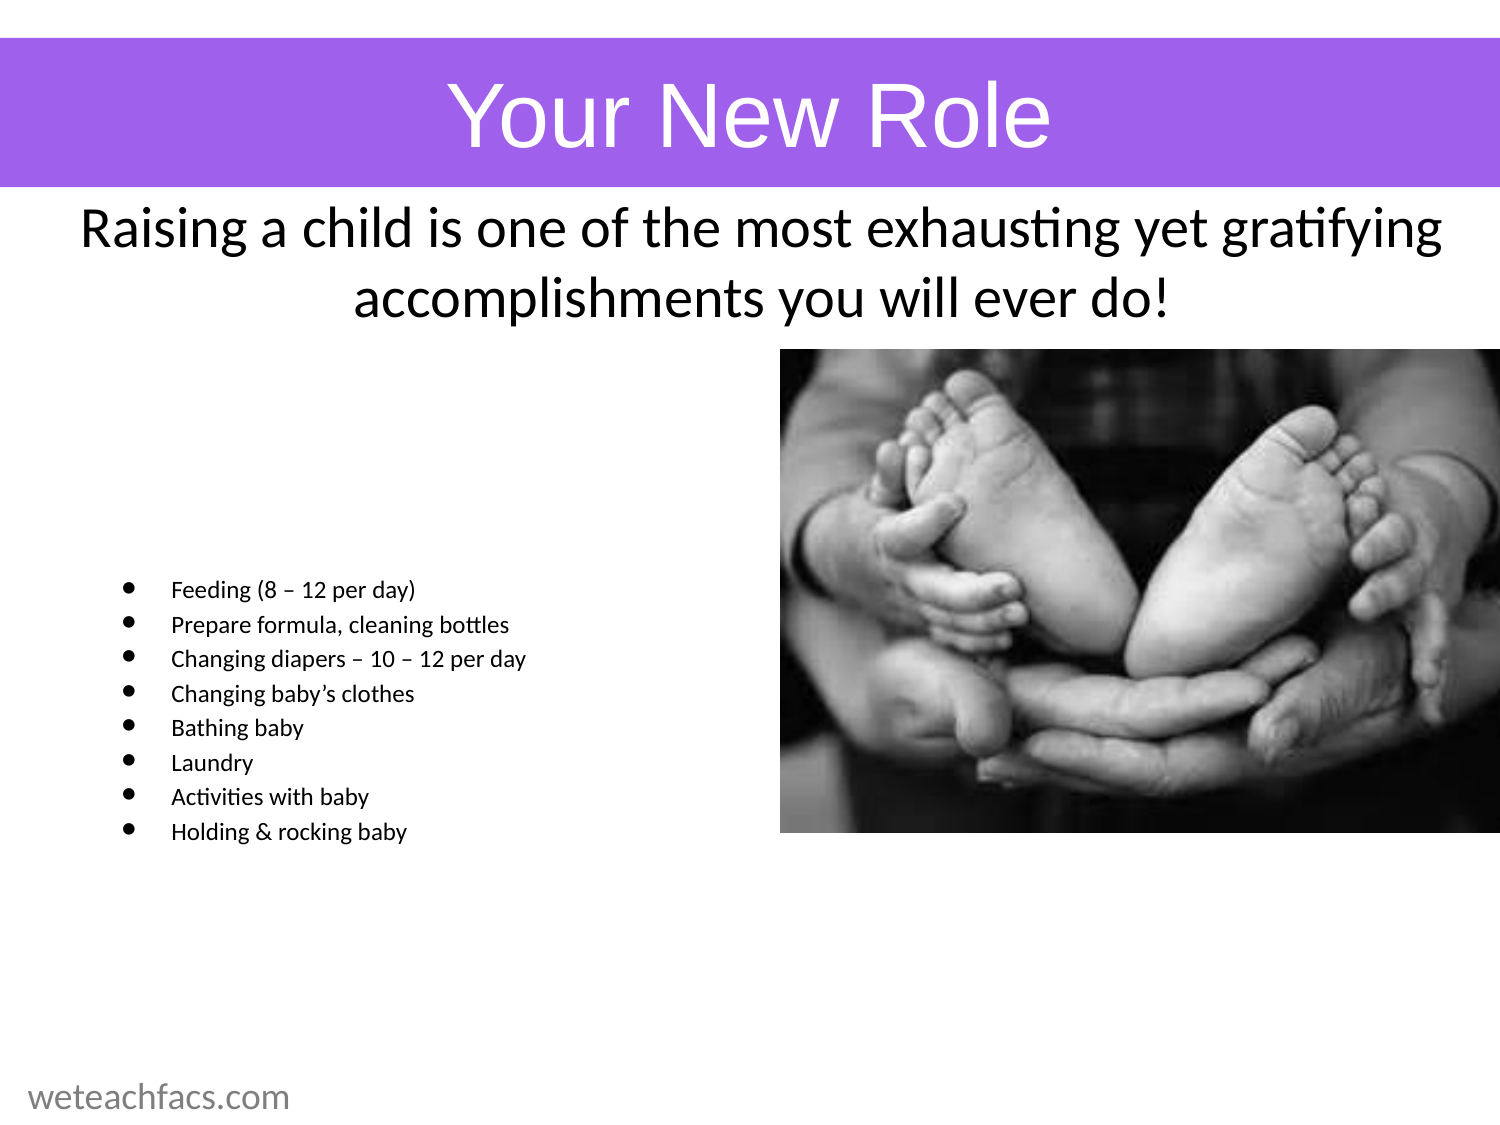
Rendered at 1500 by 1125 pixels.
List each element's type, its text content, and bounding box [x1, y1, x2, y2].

text_box weteachfacs.com [12, 1064, 314, 1125]
text_box [0, 37, 1500, 188]
title Your New Role [112, 36, 1388, 186]
picture [780, 349, 1500, 833]
text_box Raising a child is one of the most exhausting yet gratifying accomplishments you will ever do! [24, 188, 1500, 350]
text_box Feeding (8 – 12 per day) Prepare formula, cleaning bottles Changing diapers – 10 – 12 per day Changing baby’s clothes Bathing baby Laundry Activities with baby Holding & rocking baby [81, 461, 574, 954]
